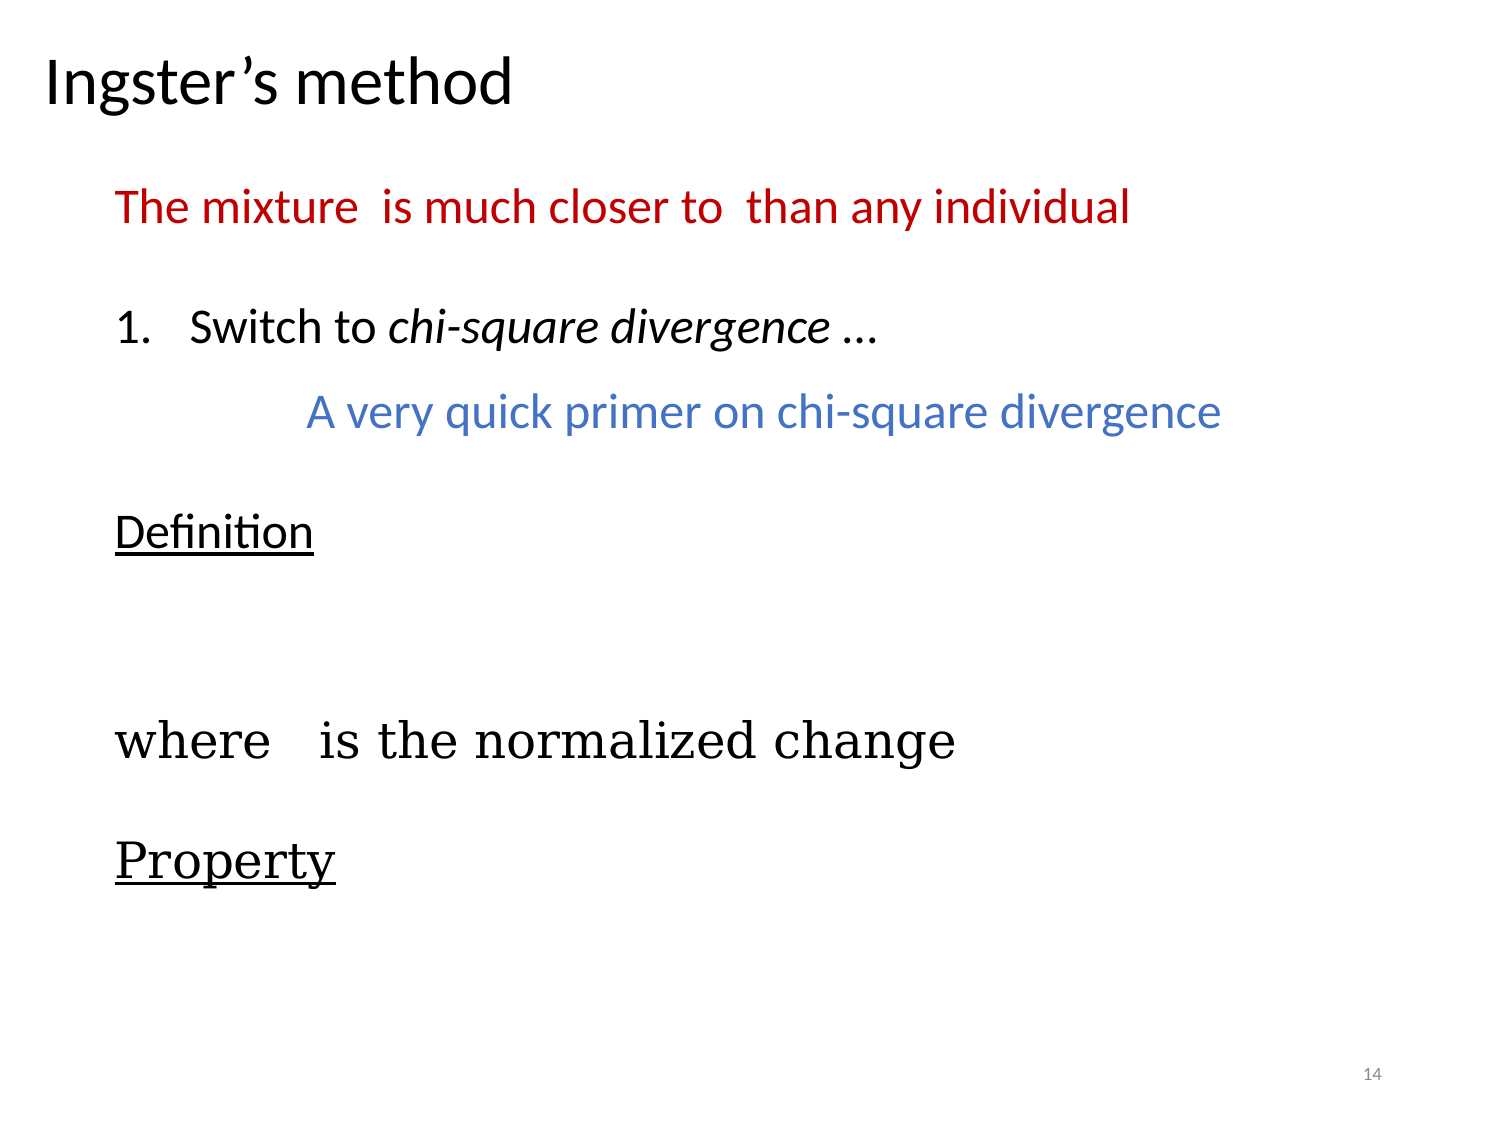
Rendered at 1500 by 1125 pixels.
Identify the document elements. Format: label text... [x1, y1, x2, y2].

slide_number 14 [1059, 1042, 1397, 1103]
title Ingster’s method [29, 7, 1468, 159]
